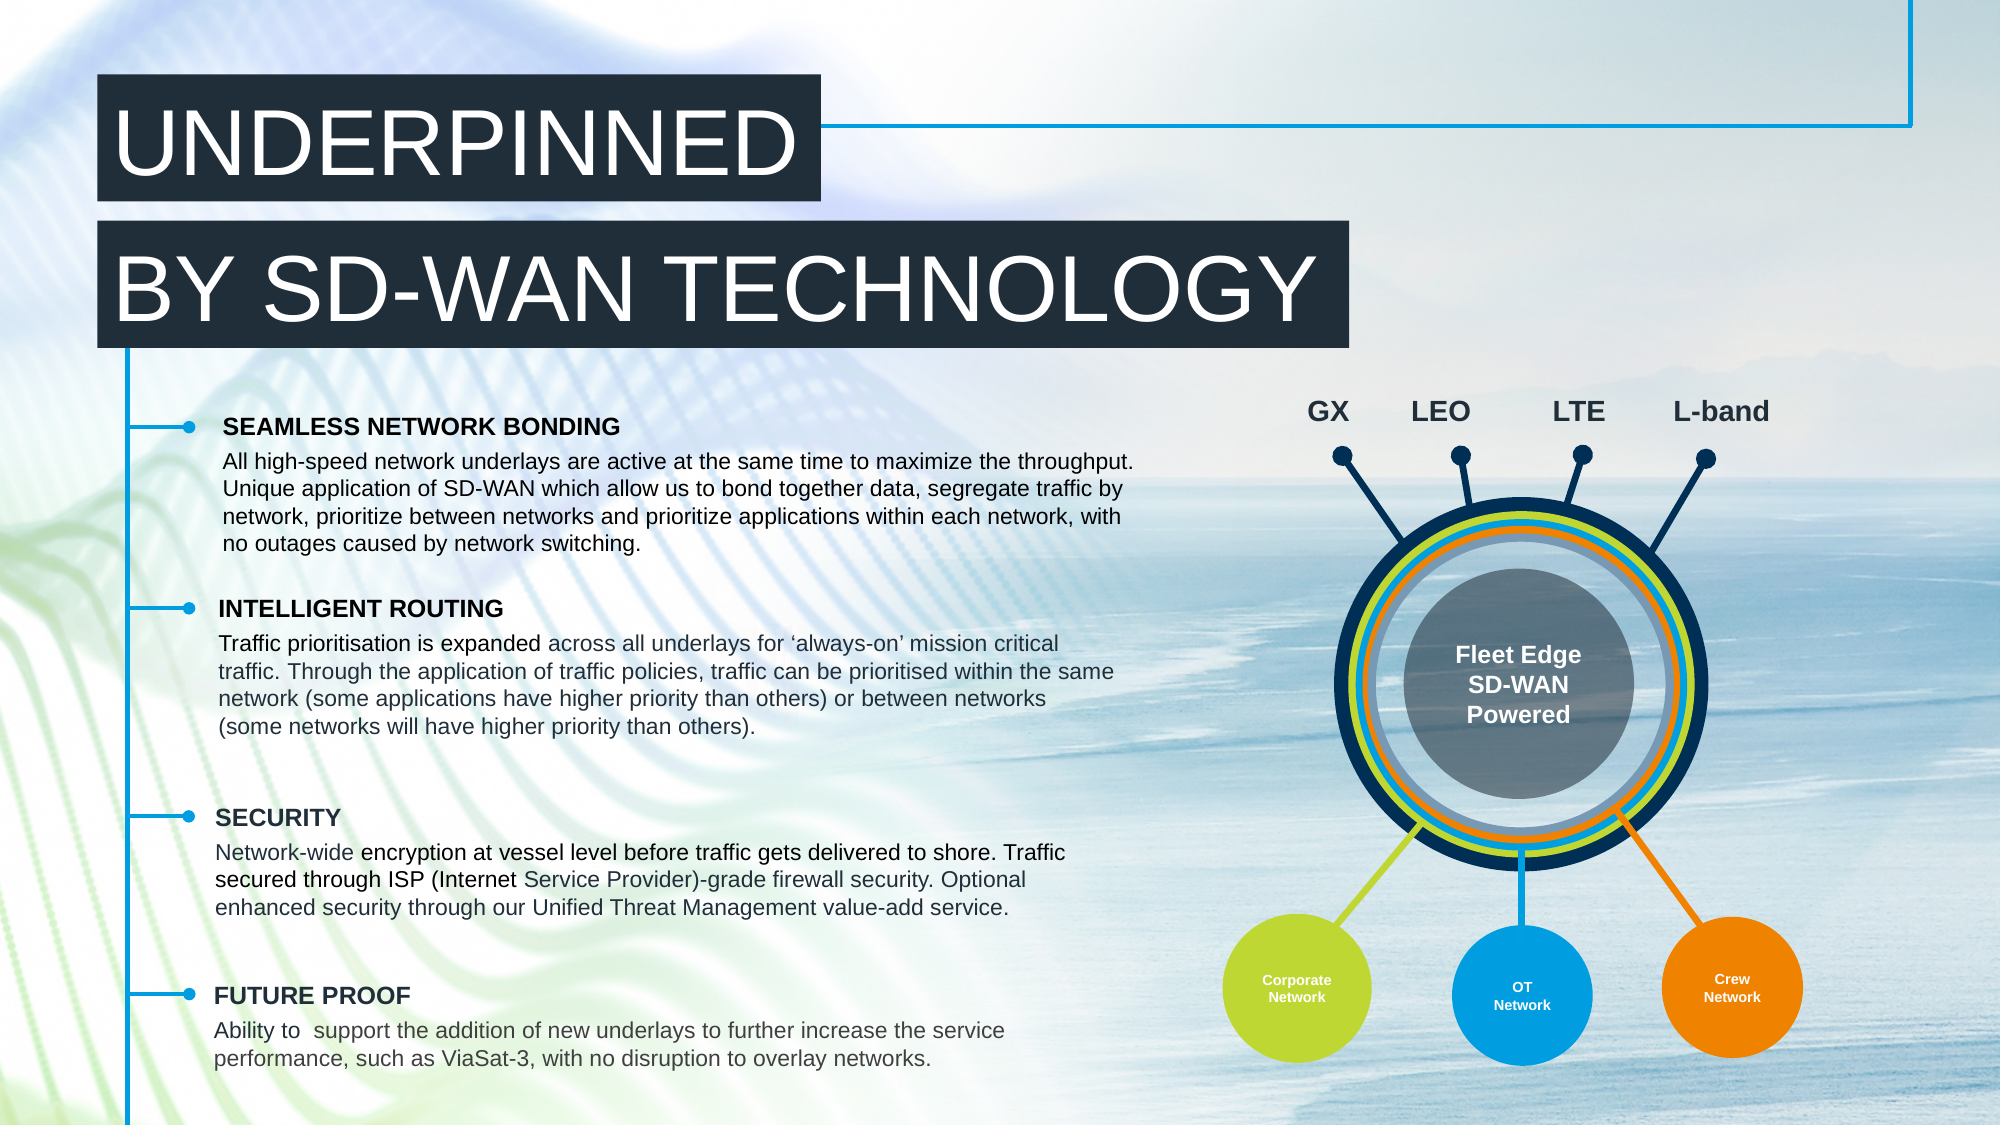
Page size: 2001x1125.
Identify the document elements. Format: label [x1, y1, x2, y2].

text_box [1564, 454, 1583, 512]
text_box [1342, 455, 1406, 548]
text_box [1615, 808, 1701, 926]
text_box [1330, 821, 1423, 933]
text_box [1647, 458, 1706, 558]
text_box [1270, 392, 1781, 427]
picture [0, 0, 2000, 1125]
text_box [1460, 455, 1472, 516]
